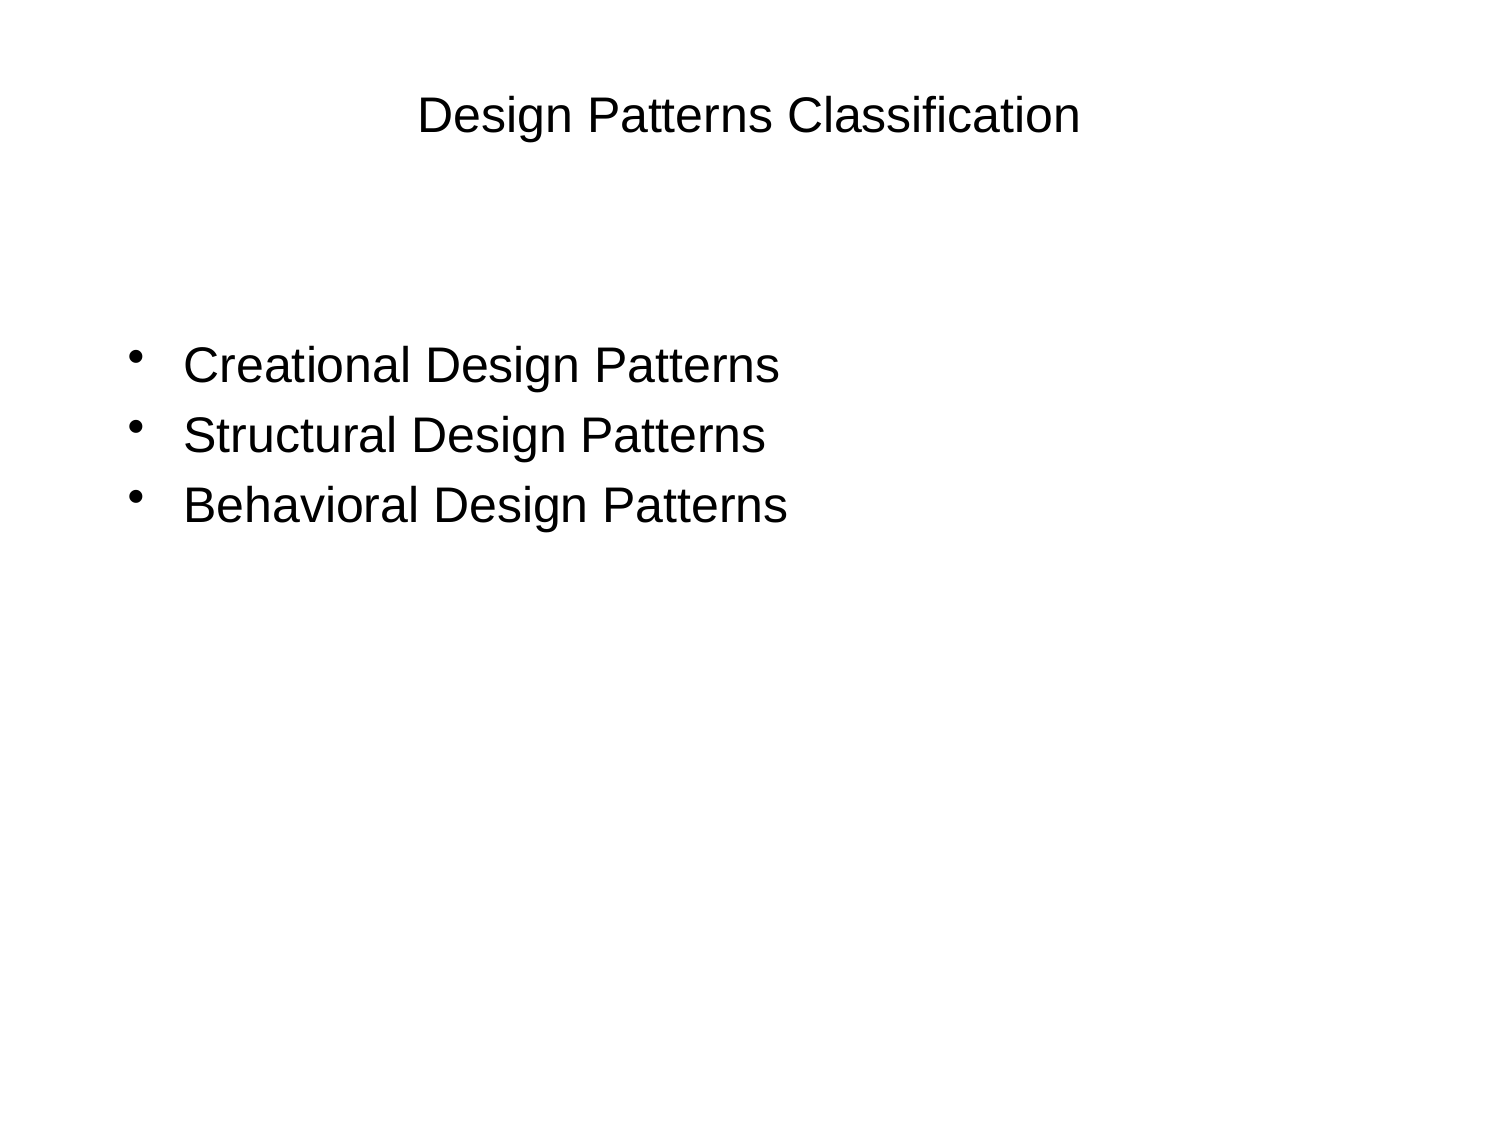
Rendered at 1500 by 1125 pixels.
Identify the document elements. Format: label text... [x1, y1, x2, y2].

title Design Patterns Classification [112, 19, 1388, 207]
list Creational Design Patterns Structural Design Patterns Behavioral Design Patterns [112, 324, 1388, 1000]
